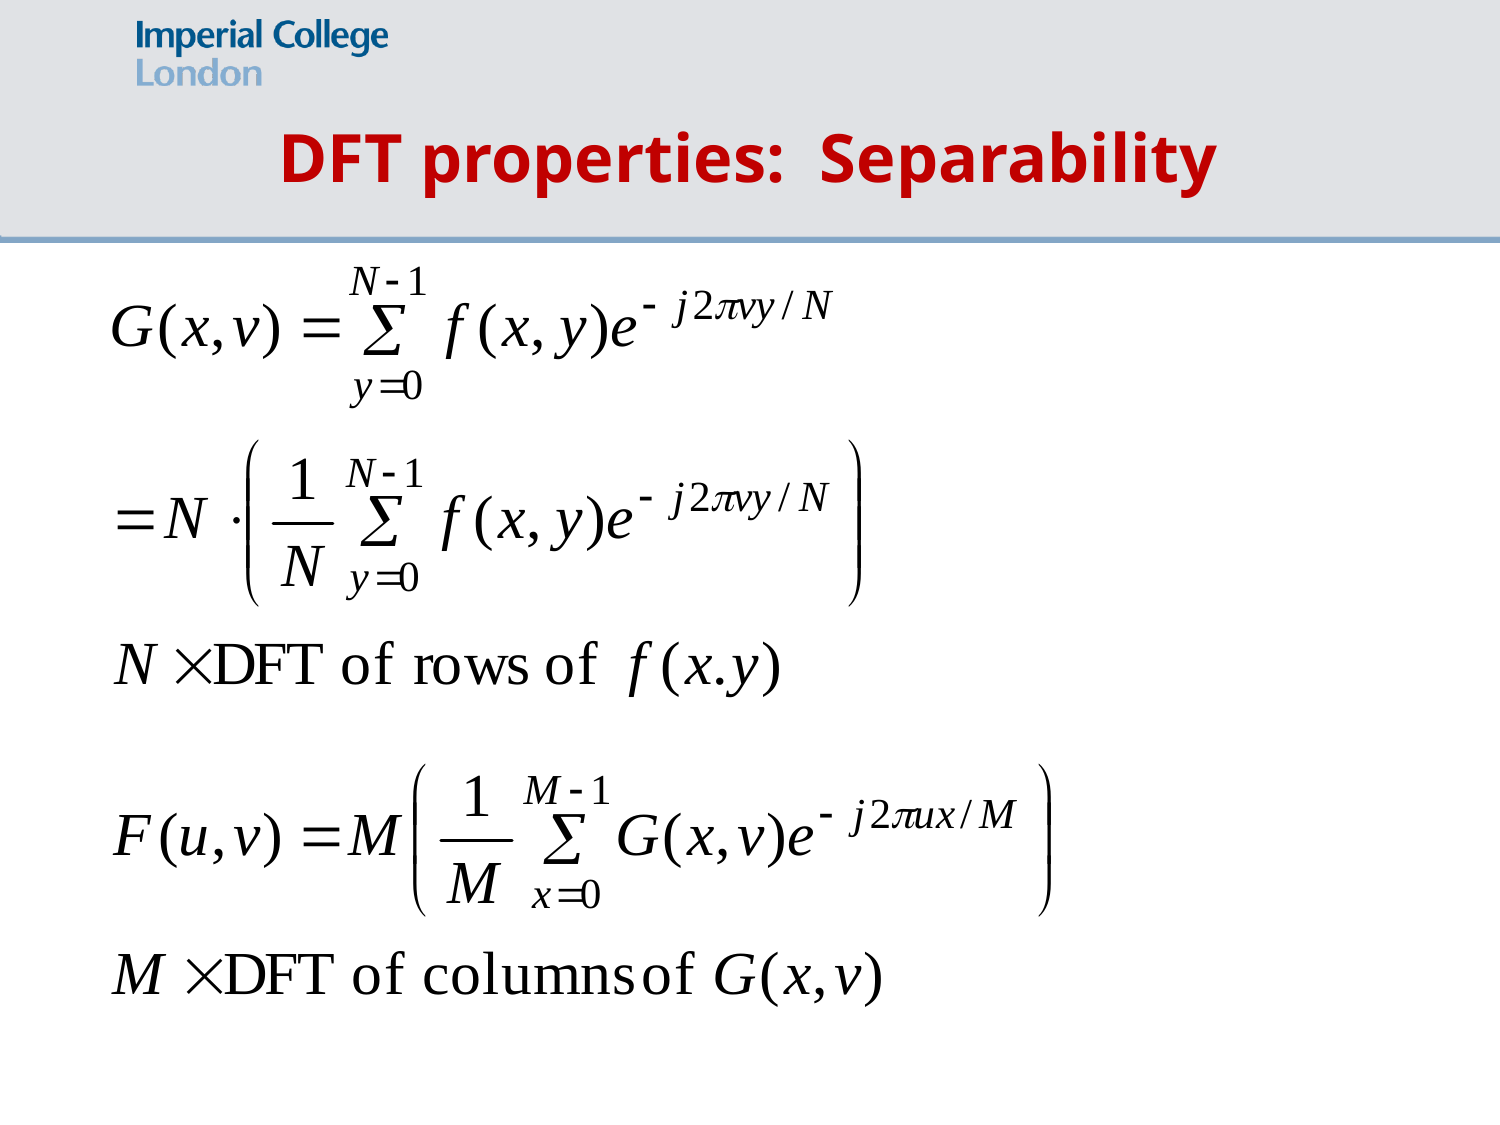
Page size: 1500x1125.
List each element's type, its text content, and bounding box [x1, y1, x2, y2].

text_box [100, 244, 881, 717]
title DFT properties: Separability [73, 8, 1424, 197]
picture [0, 0, 1500, 243]
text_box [100, 748, 1070, 1024]
